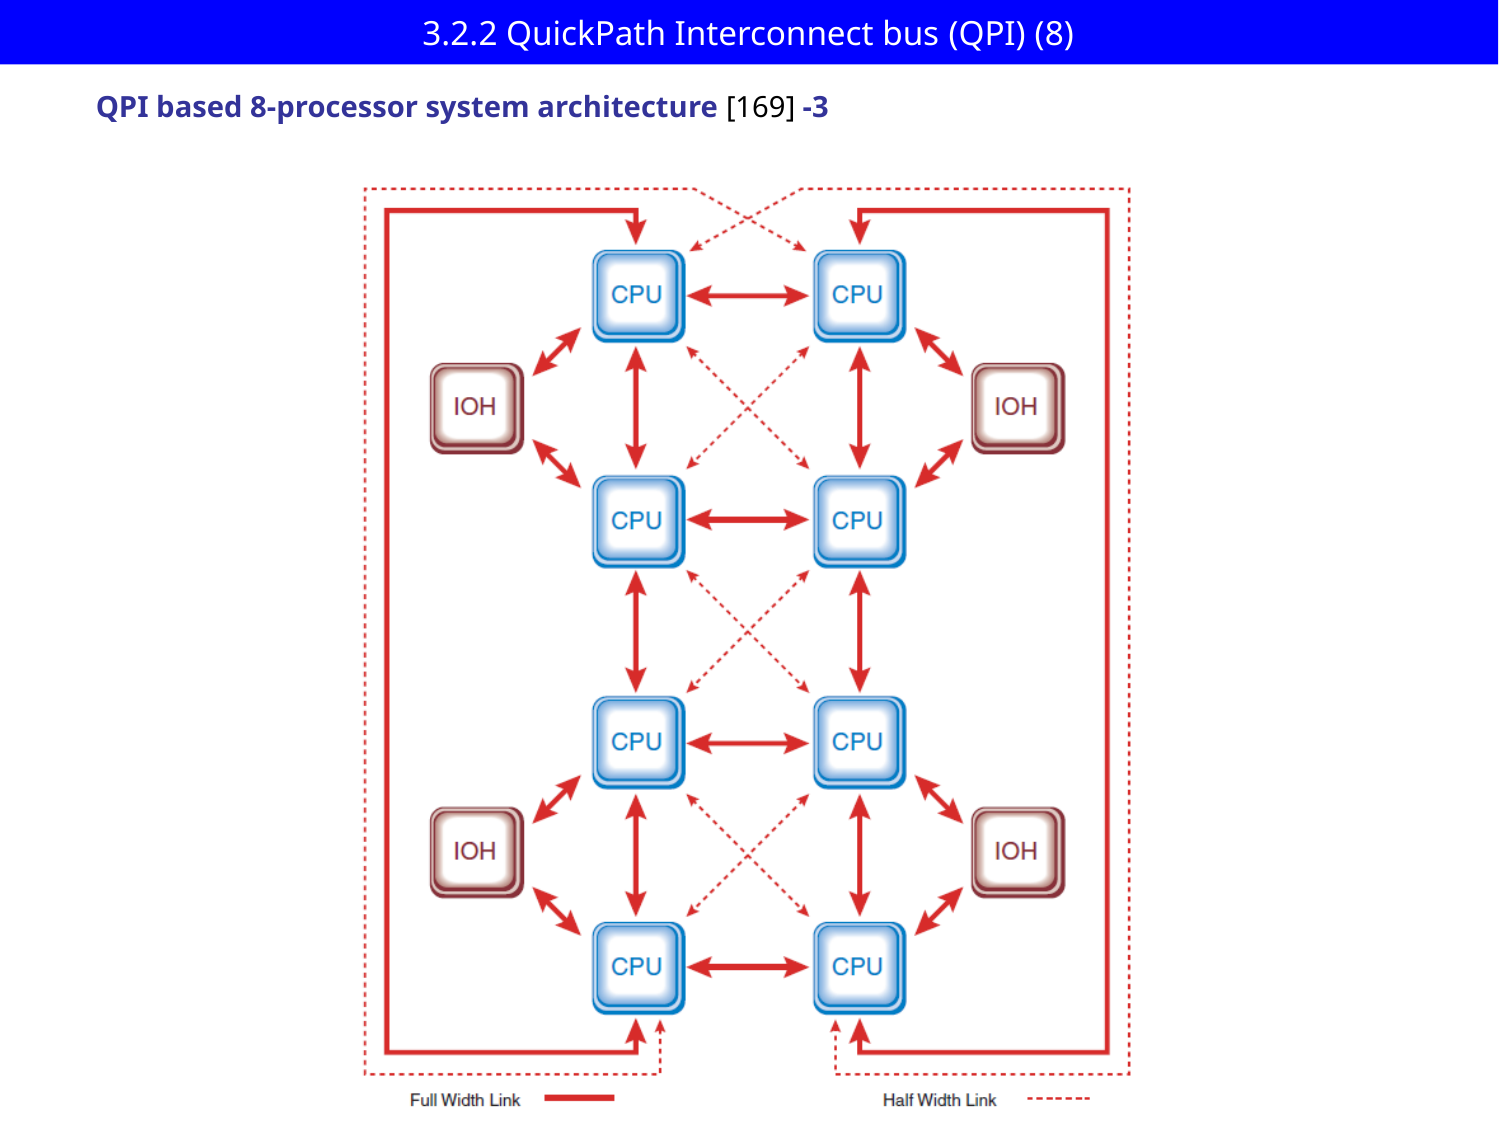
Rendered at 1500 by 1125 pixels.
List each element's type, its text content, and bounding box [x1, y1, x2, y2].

text_box QPI based 8-processor system architecture [169] -3 [81, 81, 852, 131]
picture [353, 174, 1142, 1124]
text_box 3.2.2 QuickPath Interconnect bus (QPI) (8) [0, 0, 1499, 65]
